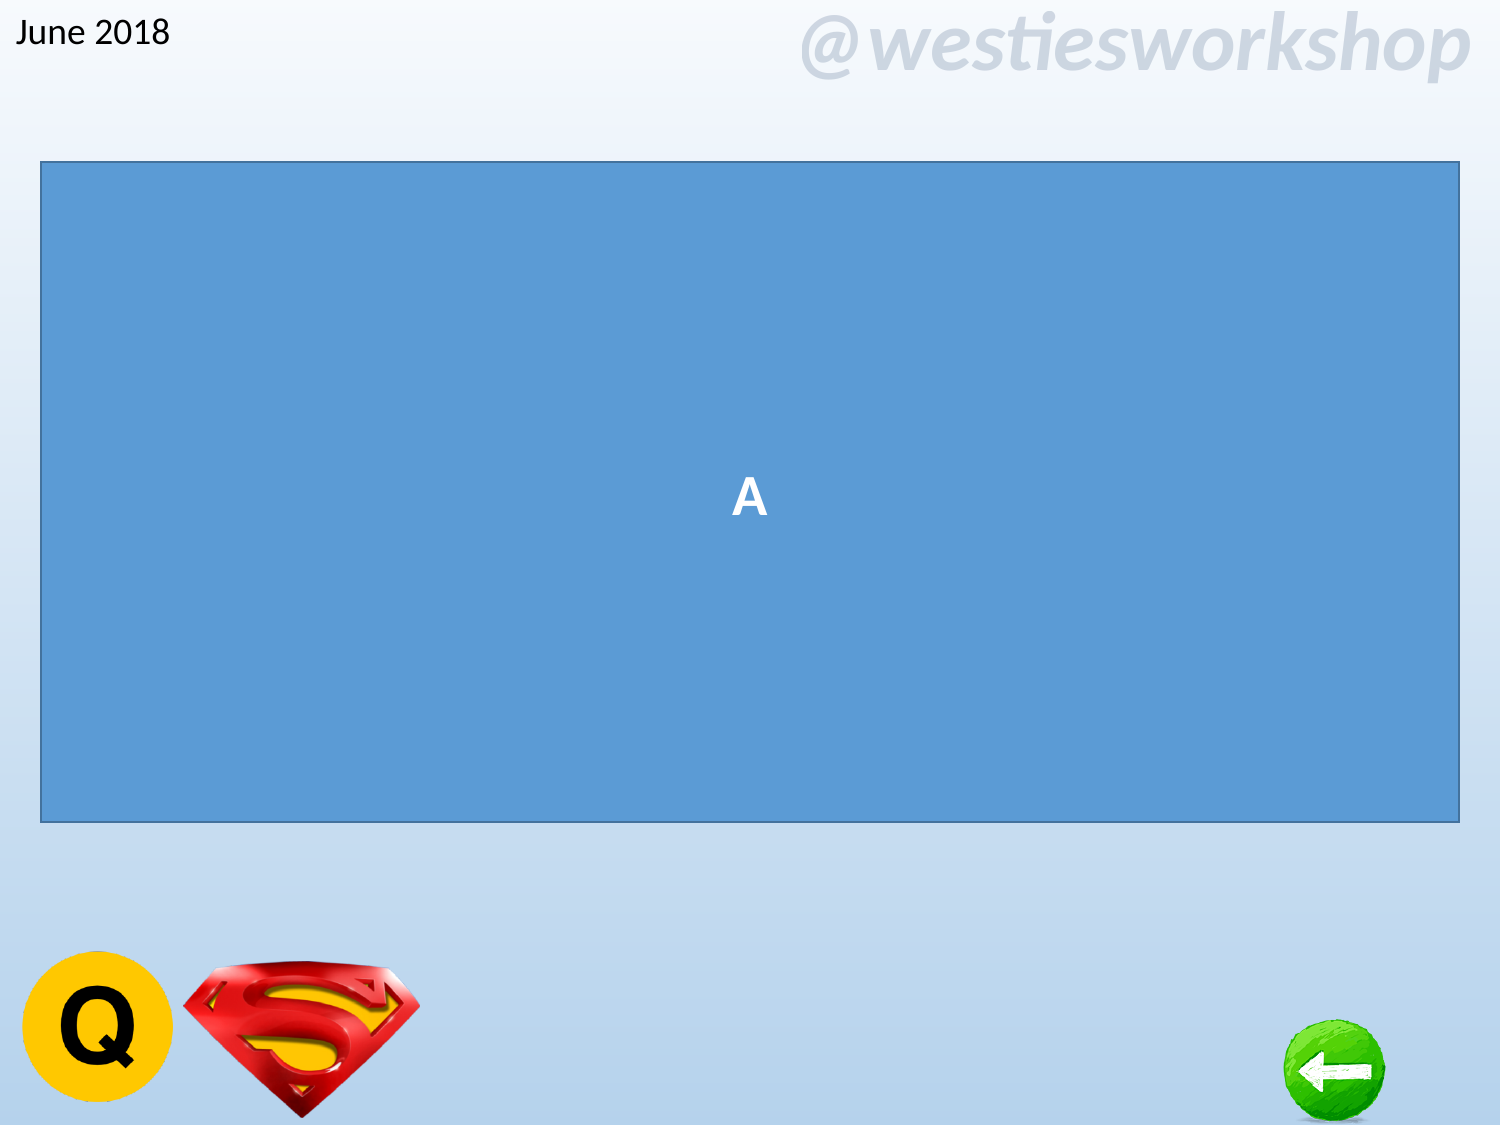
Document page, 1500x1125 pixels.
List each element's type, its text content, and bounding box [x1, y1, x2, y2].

text_box June 2018 [1, 0, 186, 60]
picture [41, 162, 1459, 823]
picture [0, 928, 420, 1125]
picture [1281, 1019, 1387, 1125]
